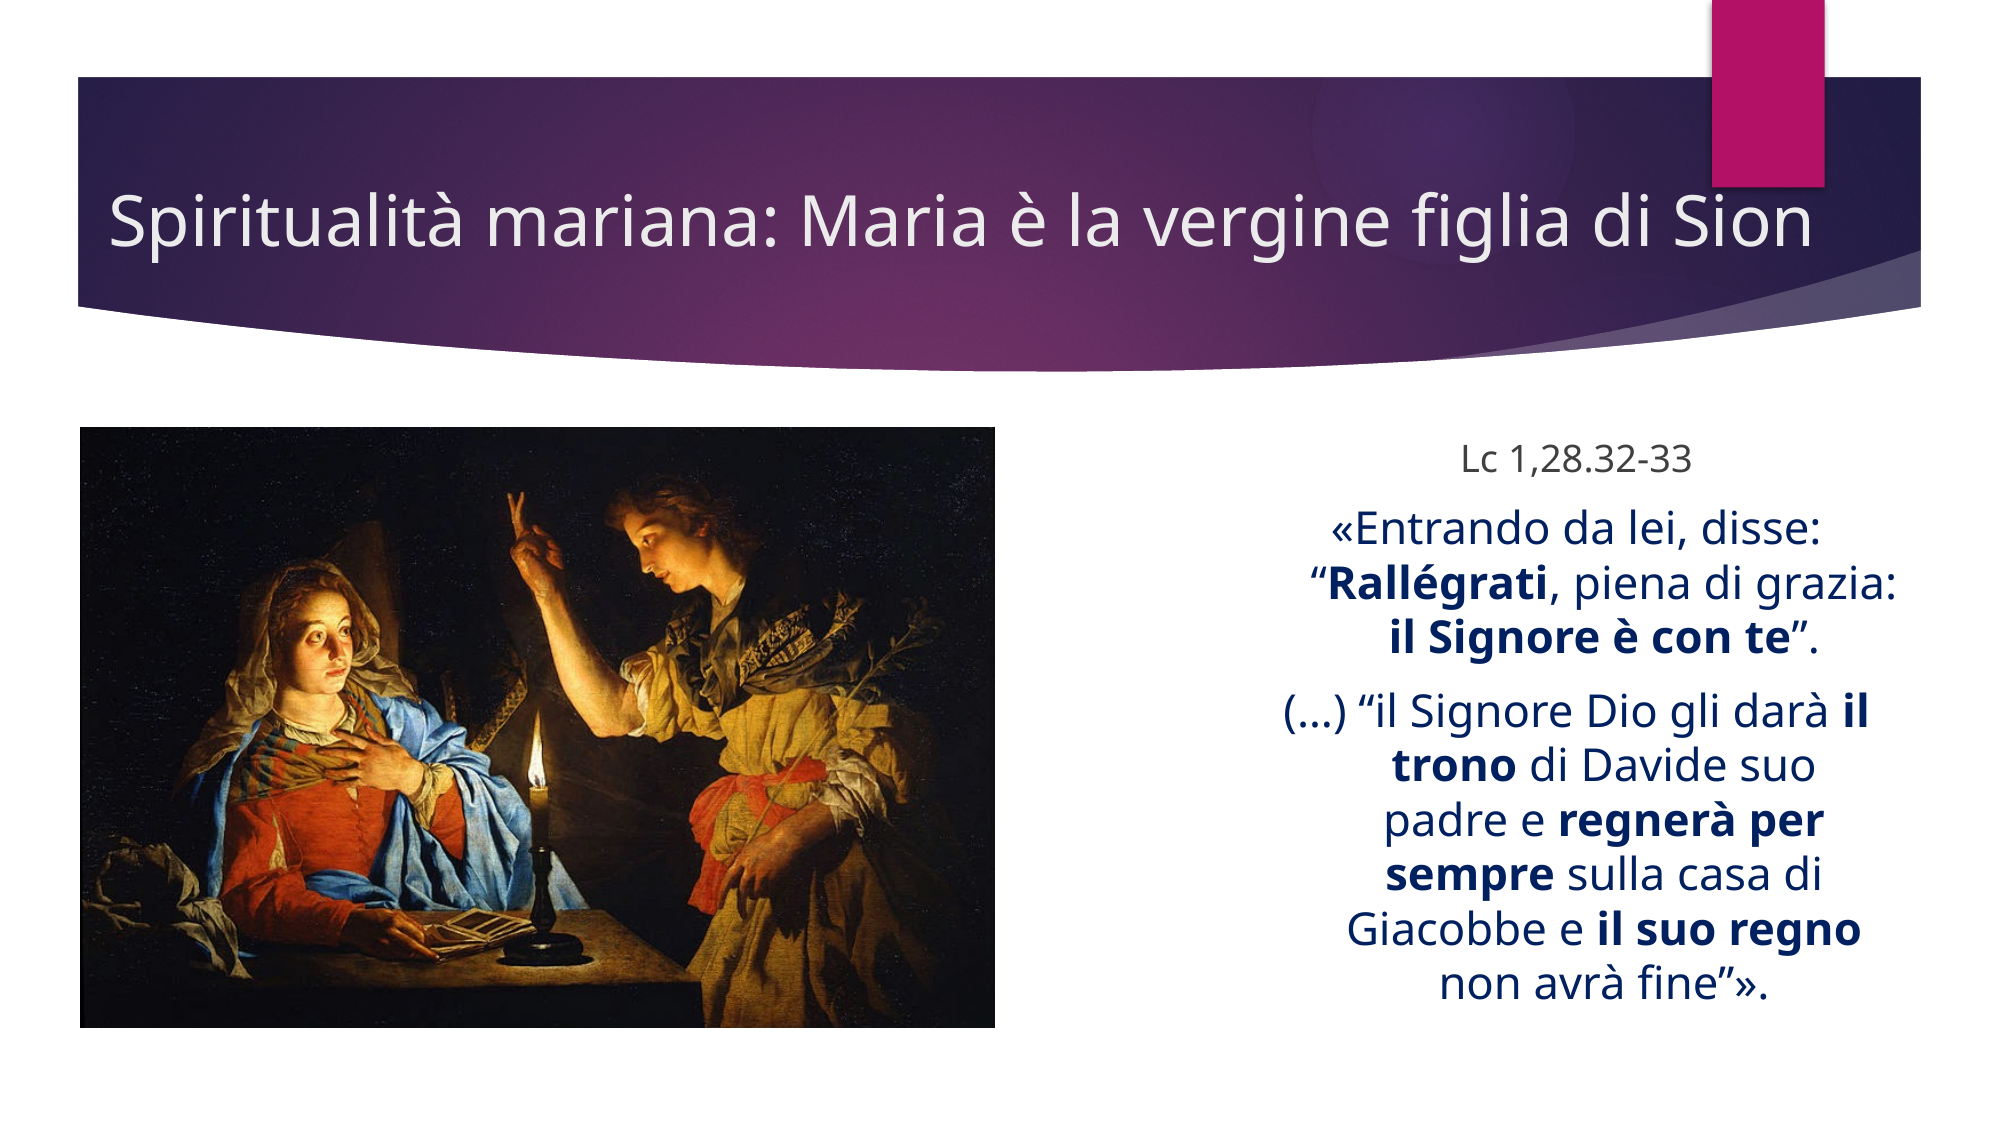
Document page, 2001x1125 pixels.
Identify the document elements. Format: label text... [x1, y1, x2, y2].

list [80, 426, 995, 1028]
list Lc 1,28.32-33 «Entrando da lei, disse: “Rallégrati, piena di grazia: il Signore è con te”. (…) “il Signore Dio gli darà il trono di Davide suo padre e regnerà per sempre sulla casa di Giacobbe e il suo regno non avrà fine”». [1234, 427, 1920, 1064]
title Spiritualità mariana: Maria è la vergine figlia di Sion [93, 159, 1896, 276]
